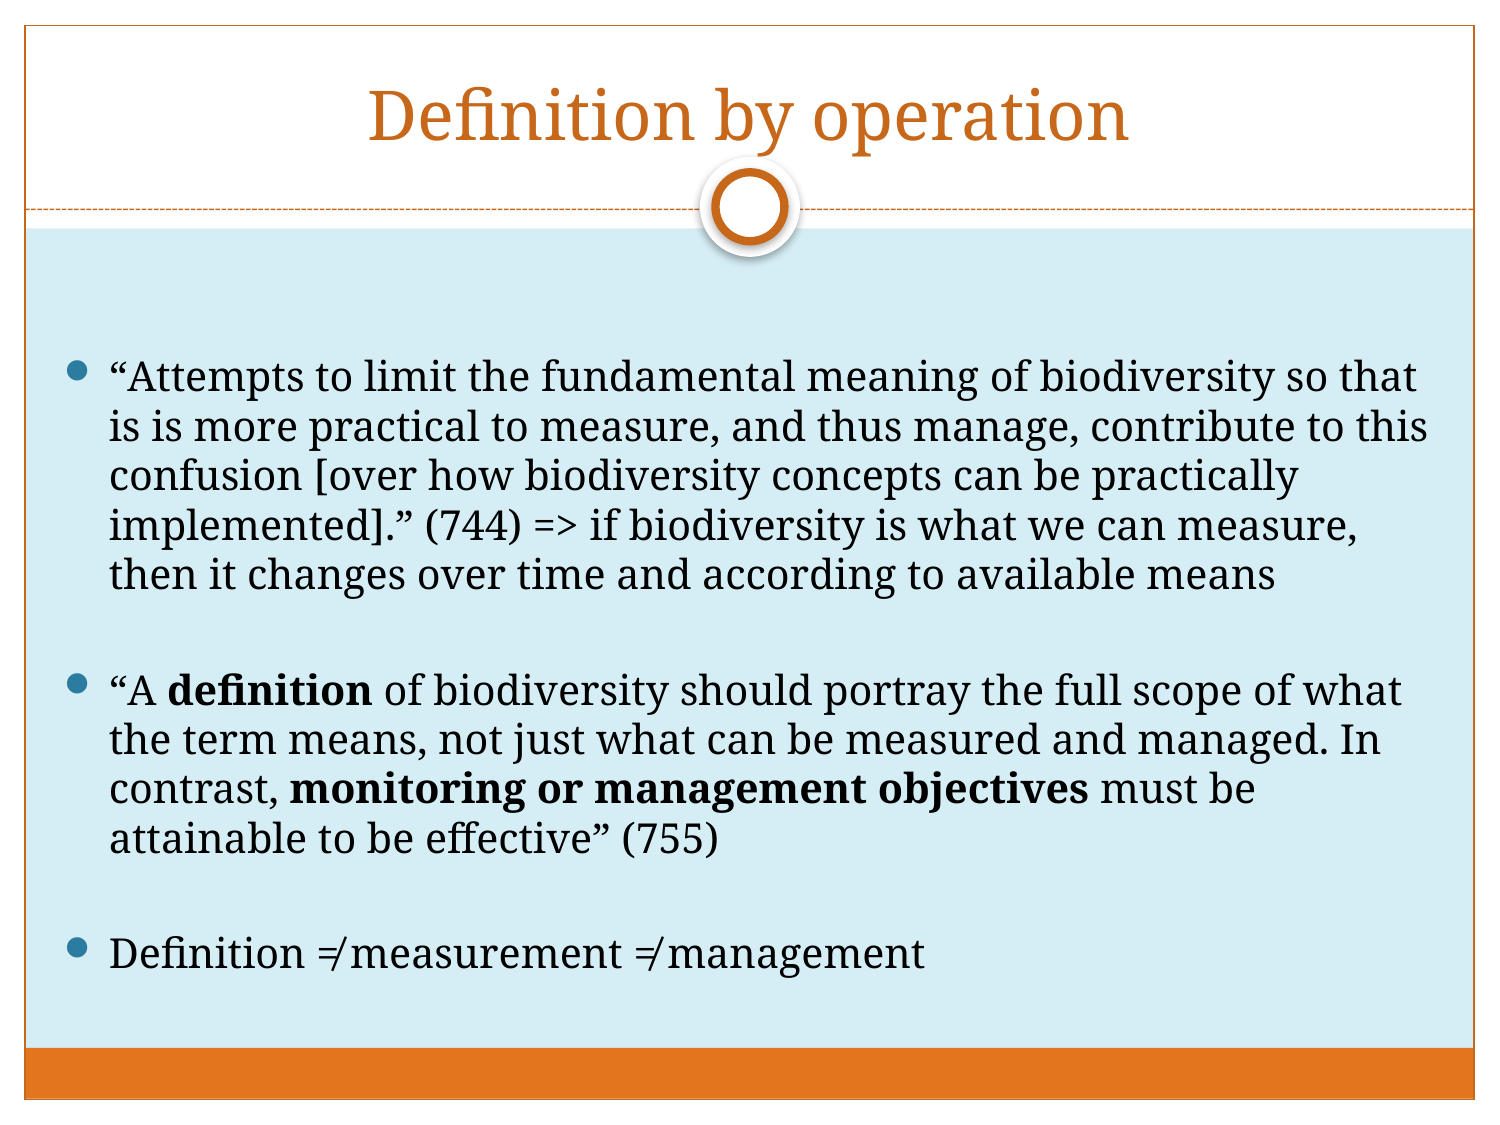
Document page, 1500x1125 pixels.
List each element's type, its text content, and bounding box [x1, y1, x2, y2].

list “Attempts to limit the fundamental meaning of biodiversity so that is is more practical to measure, and thus manage, contribute to this confusion [over how biodiversity concepts can be practically implemented].” (744) => if biodiversity is what we can measure, then it changes over time and according to available means “A definition of biodiversity should portray the full scope of what the term means, not just what can be measured and managed. In contrast, monitoring or management objectives must be attainable to be effective” (755) Definition ≠ measurement ≠ management [49, 343, 1445, 1001]
title Definition by operation [49, 37, 1450, 162]
